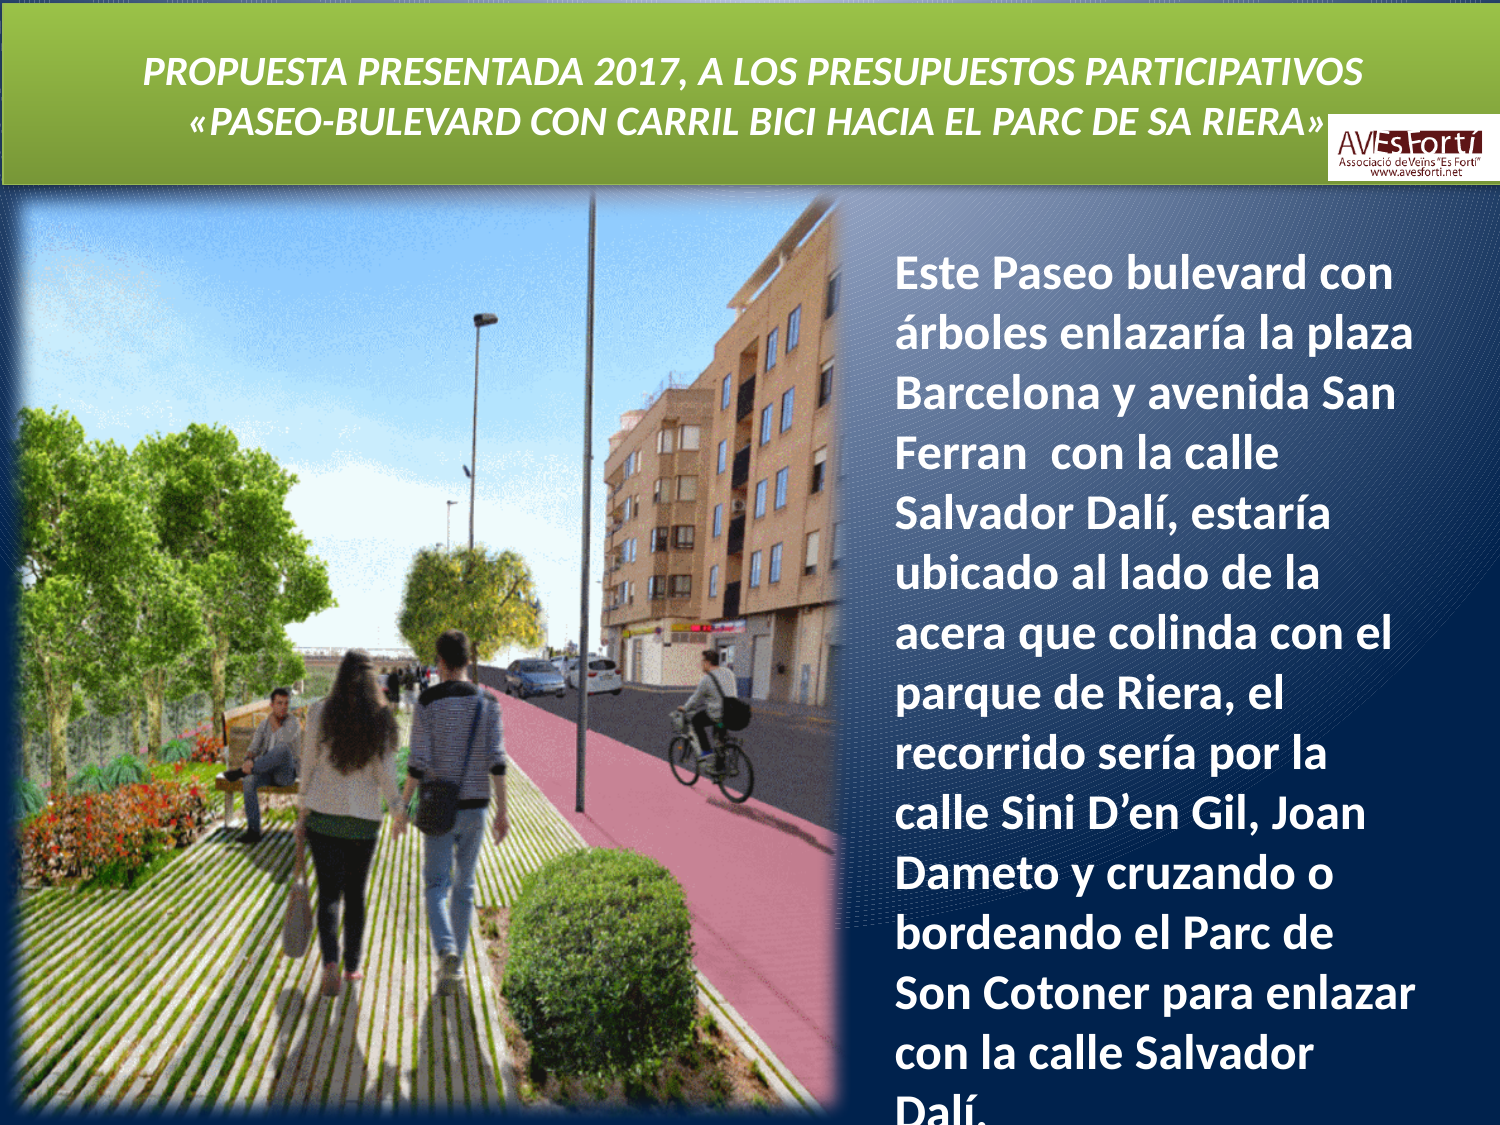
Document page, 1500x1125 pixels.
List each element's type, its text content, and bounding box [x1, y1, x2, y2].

text_box Este Paseo bulevard con árboles enlazaría la plaza Barcelona y avenida San Ferran con la calle Salvador Dalí, estaría ubicado al lado de la acera que colinda con el parque de Riera, el recorrido sería por la calle Sini D’en Gil, Joan Dameto y cruzando o bordeando el Parc de Son Cotoner para enlazar con la calle Salvador Dalí. [879, 231, 1436, 1125]
picture [1328, 114, 1500, 182]
text_box PROPUESTA PRESENTADA 2017, A LOS PRESUPUESTOS PARTICIPATIVOS «PASEO-BULEVARD CON CARRIL BICI HACIA EL PARC DE SA RIERA» [2, 3, 1500, 185]
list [2, 184, 854, 1123]
